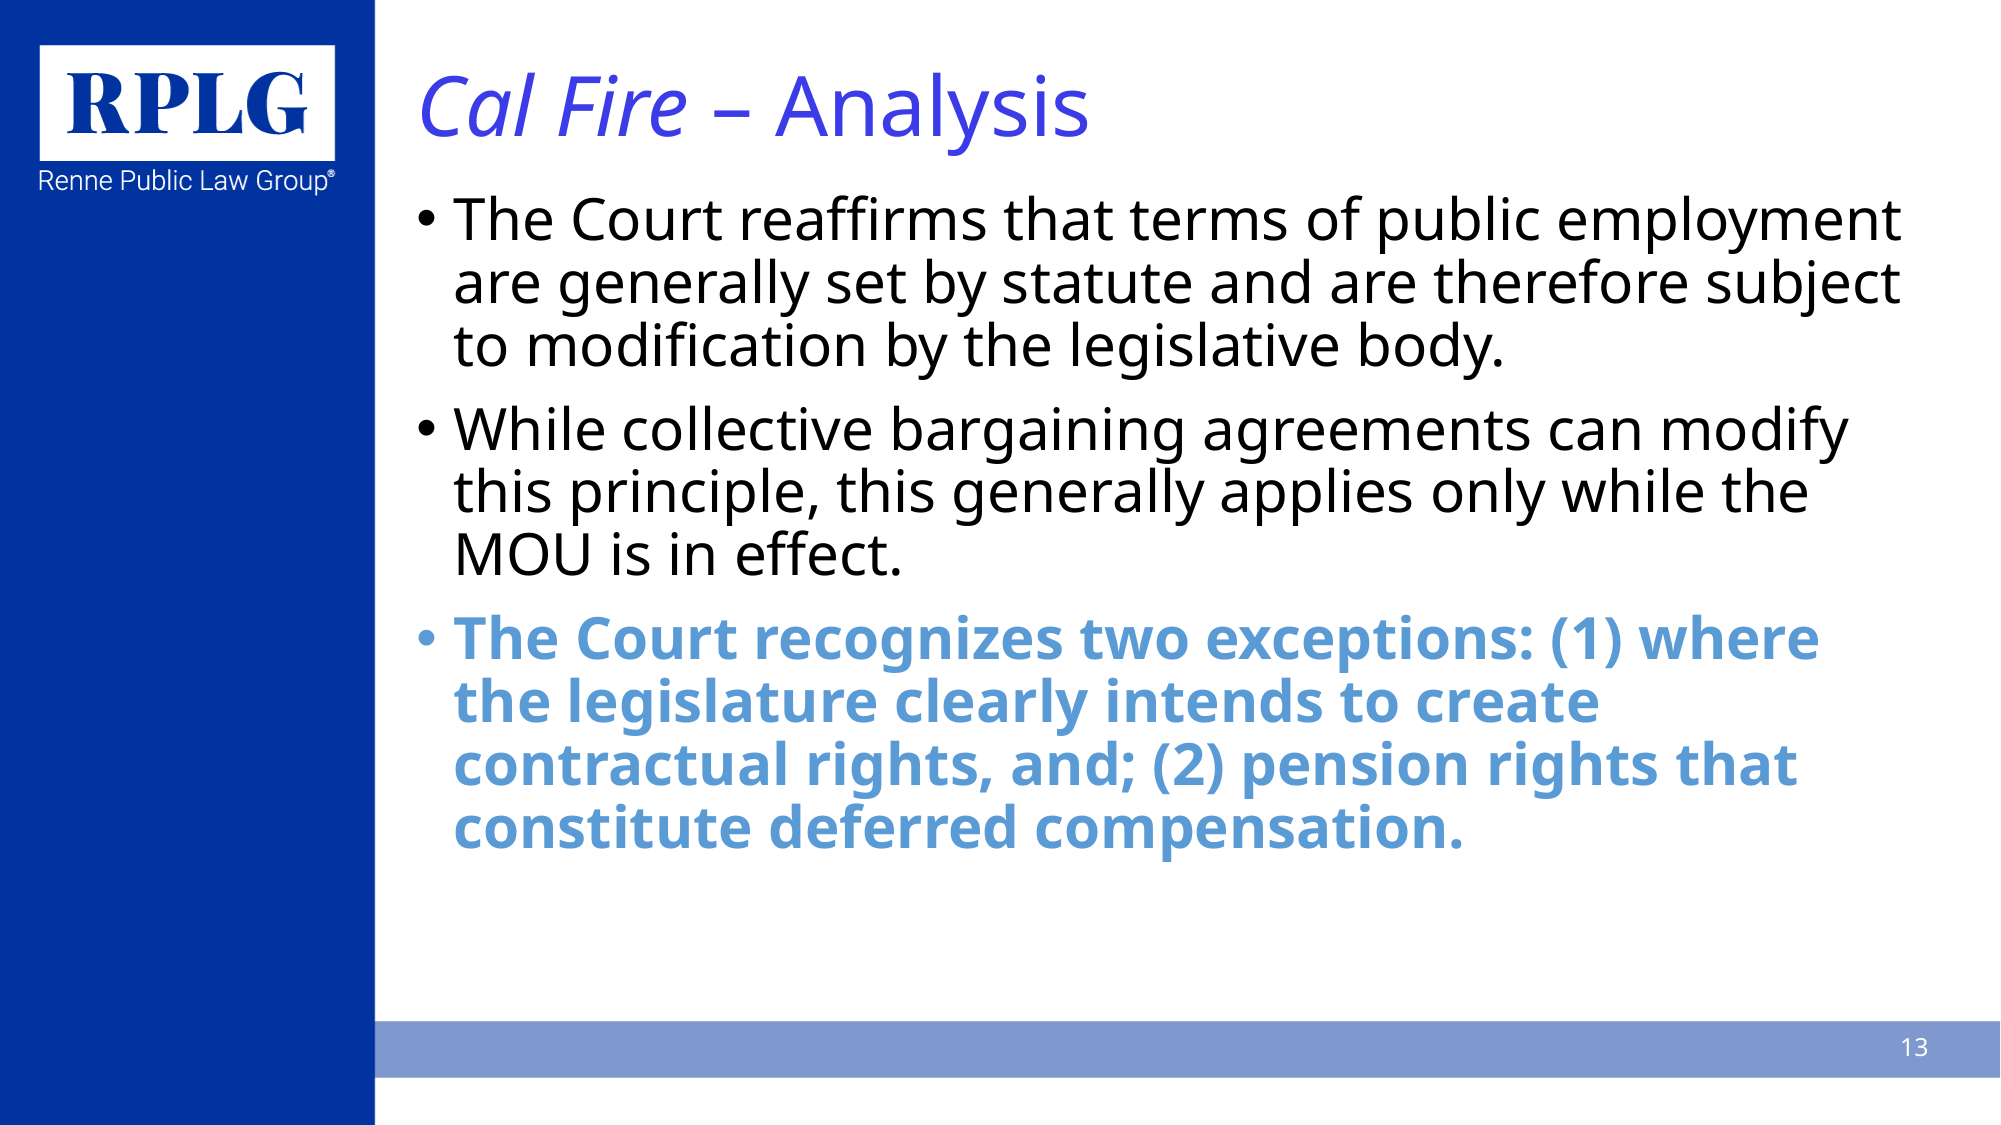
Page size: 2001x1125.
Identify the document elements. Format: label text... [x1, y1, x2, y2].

title Cal Fire – Analysis [401, 59, 1944, 159]
list The Court reaffirms that terms of public employment are generally set by statute and are therefore subject to modification by the legislative body. While collective bargaining agreements can modify this principle, this generally applies only while the MOU is in effect. The Court recognizes two exceptions: (1) where the legislature clearly intends to create contractual rights, and; (2) pension rights that constitute deferred compensation. [401, 182, 1944, 1014]
slide_number 13 [1493, 1023, 1944, 1075]
picture [0, 0, 2001, 1125]
